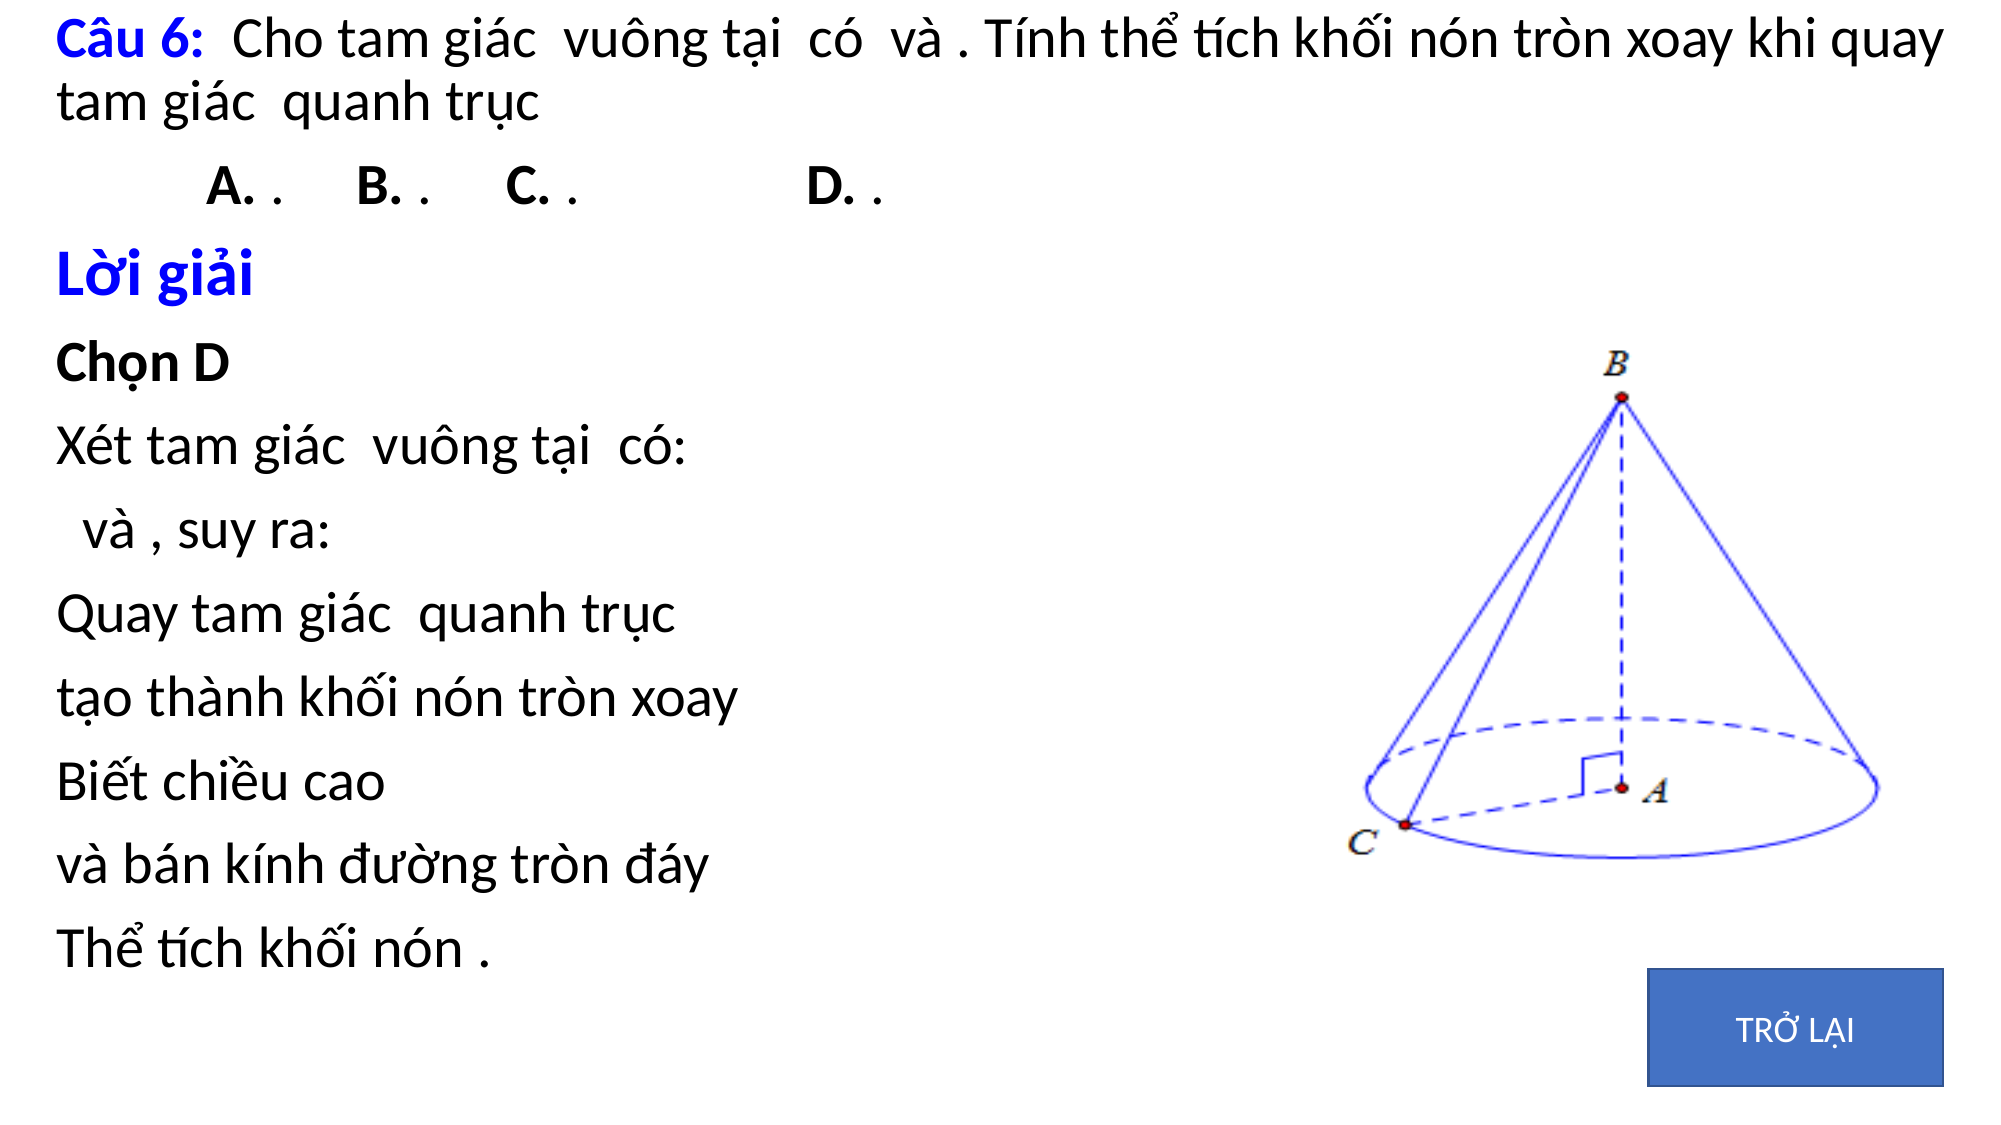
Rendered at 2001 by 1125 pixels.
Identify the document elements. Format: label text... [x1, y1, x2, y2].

picture [1289, 322, 1945, 907]
text_box TRỞ LẠI [1647, 968, 1944, 1087]
